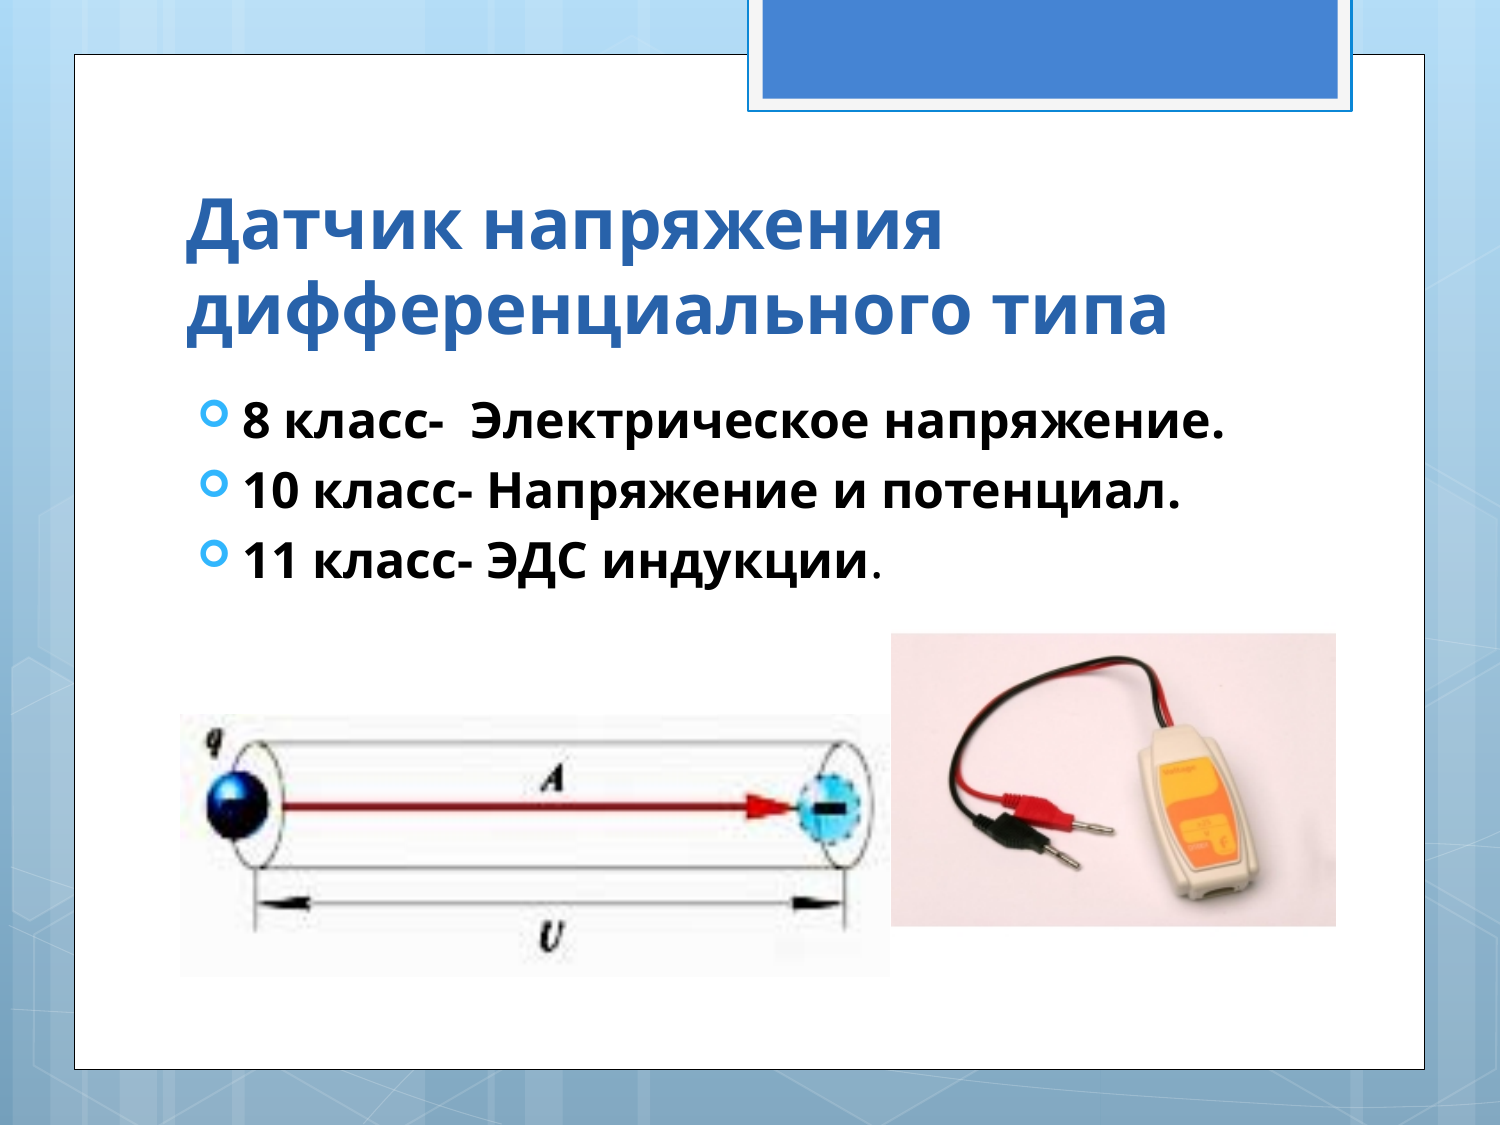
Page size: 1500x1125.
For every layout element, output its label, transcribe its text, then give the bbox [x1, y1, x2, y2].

picture [180, 713, 890, 977]
title Датчик напряжения дифференциального типа [171, 168, 1324, 357]
list 8 класс- Электрическое напряжение. 10 класс- Напряжение и потенциал. 11 класс- ЭДС индукции. [171, 381, 1283, 957]
picture [891, 585, 1337, 977]
